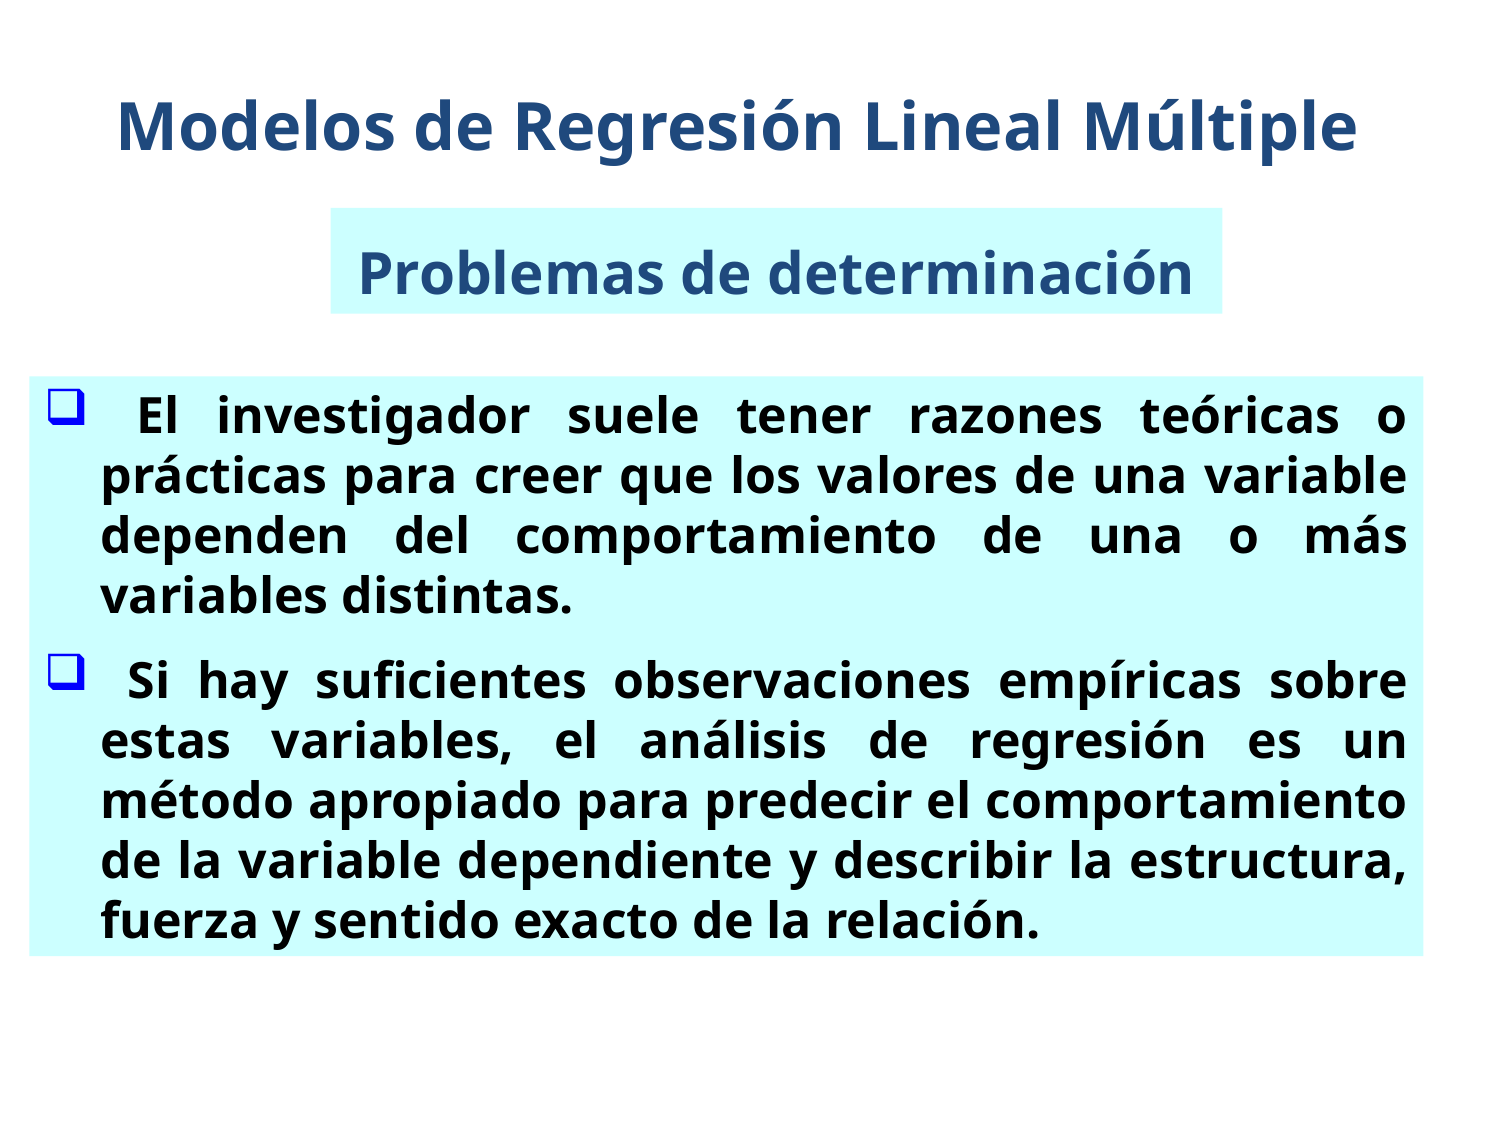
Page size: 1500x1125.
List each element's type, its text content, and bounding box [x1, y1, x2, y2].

text_box Problemas de determinación [330, 207, 1223, 314]
text_box El investigador suele tener razones teóricas o prácticas para creer que los valores de una variable dependen del comportamiento de una o más variables distintas. Si hay suficientes observaciones empíricas sobre estas variables, el análisis de regresión es un método apropiado para predecir el comportamiento de la variable dependiente y describir la estructura, fuerza y sentido exacto de la relación. [29, 376, 1424, 957]
text_box Modelos de Regresión Lineal Múltiple [101, 76, 1376, 172]
